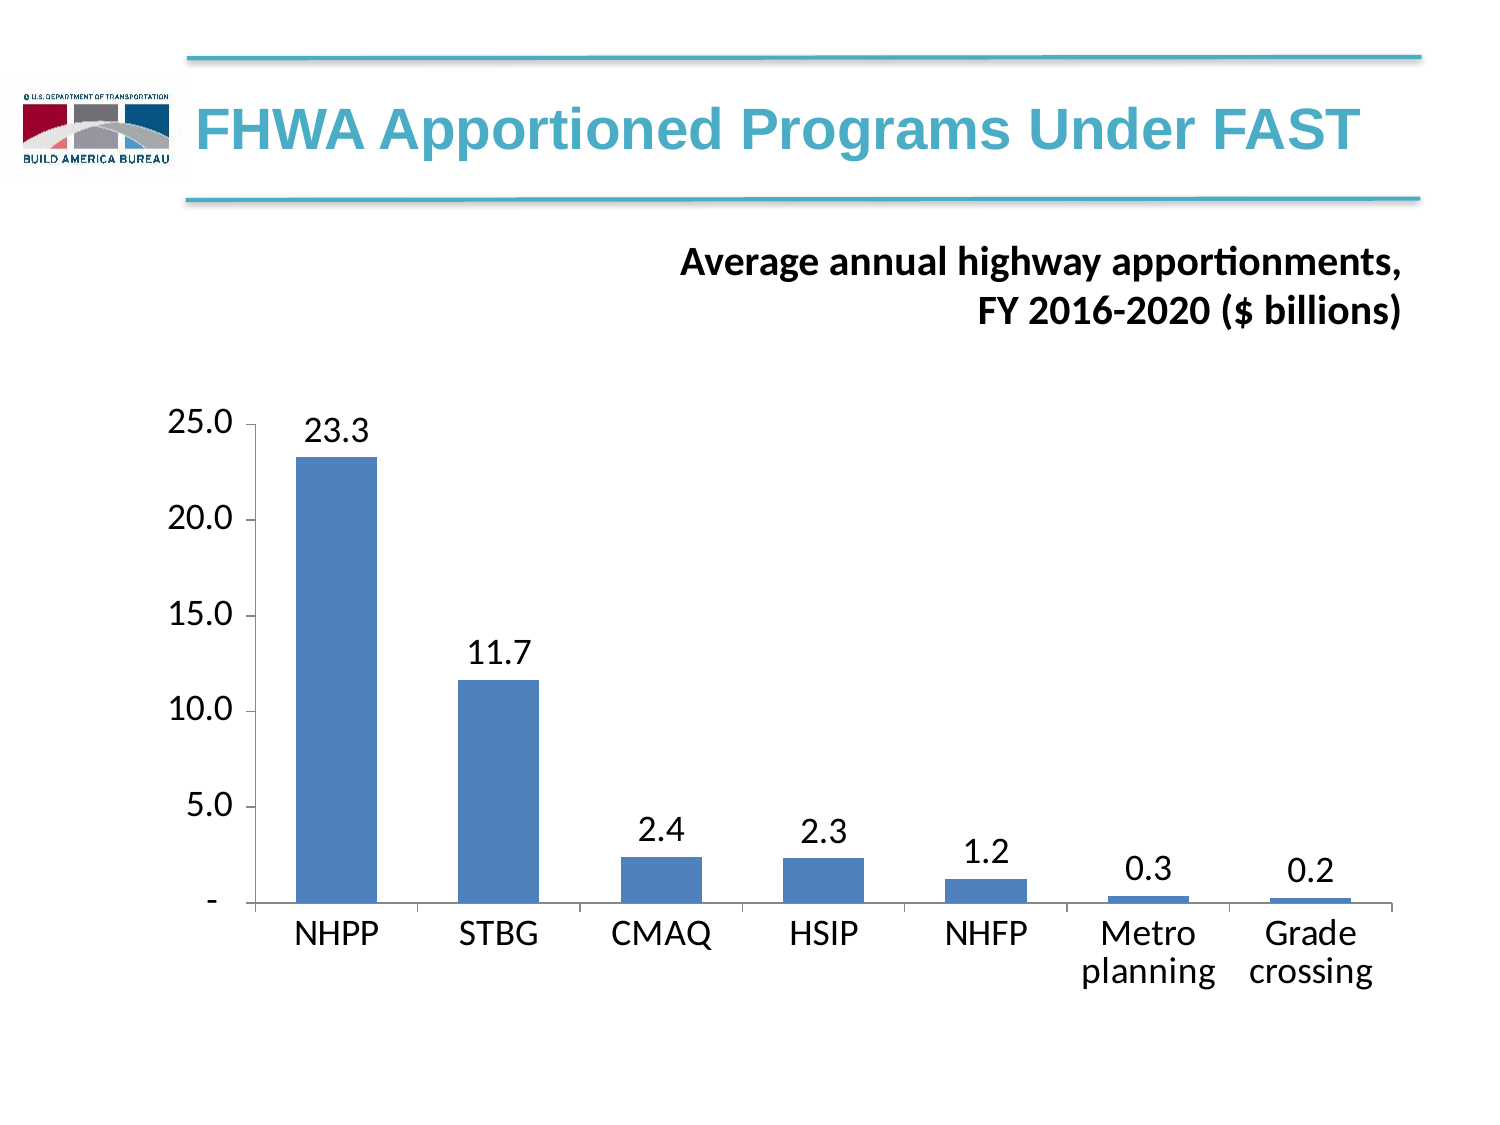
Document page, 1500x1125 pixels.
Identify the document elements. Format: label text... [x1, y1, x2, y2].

chart [133, 393, 1418, 1006]
picture [7, 77, 185, 182]
list Average annual highway apportionments, FY 2016-2020 ($ billions) [188, 225, 1418, 392]
title FHWA Apportioned Programs Under FAST [179, 83, 1411, 170]
